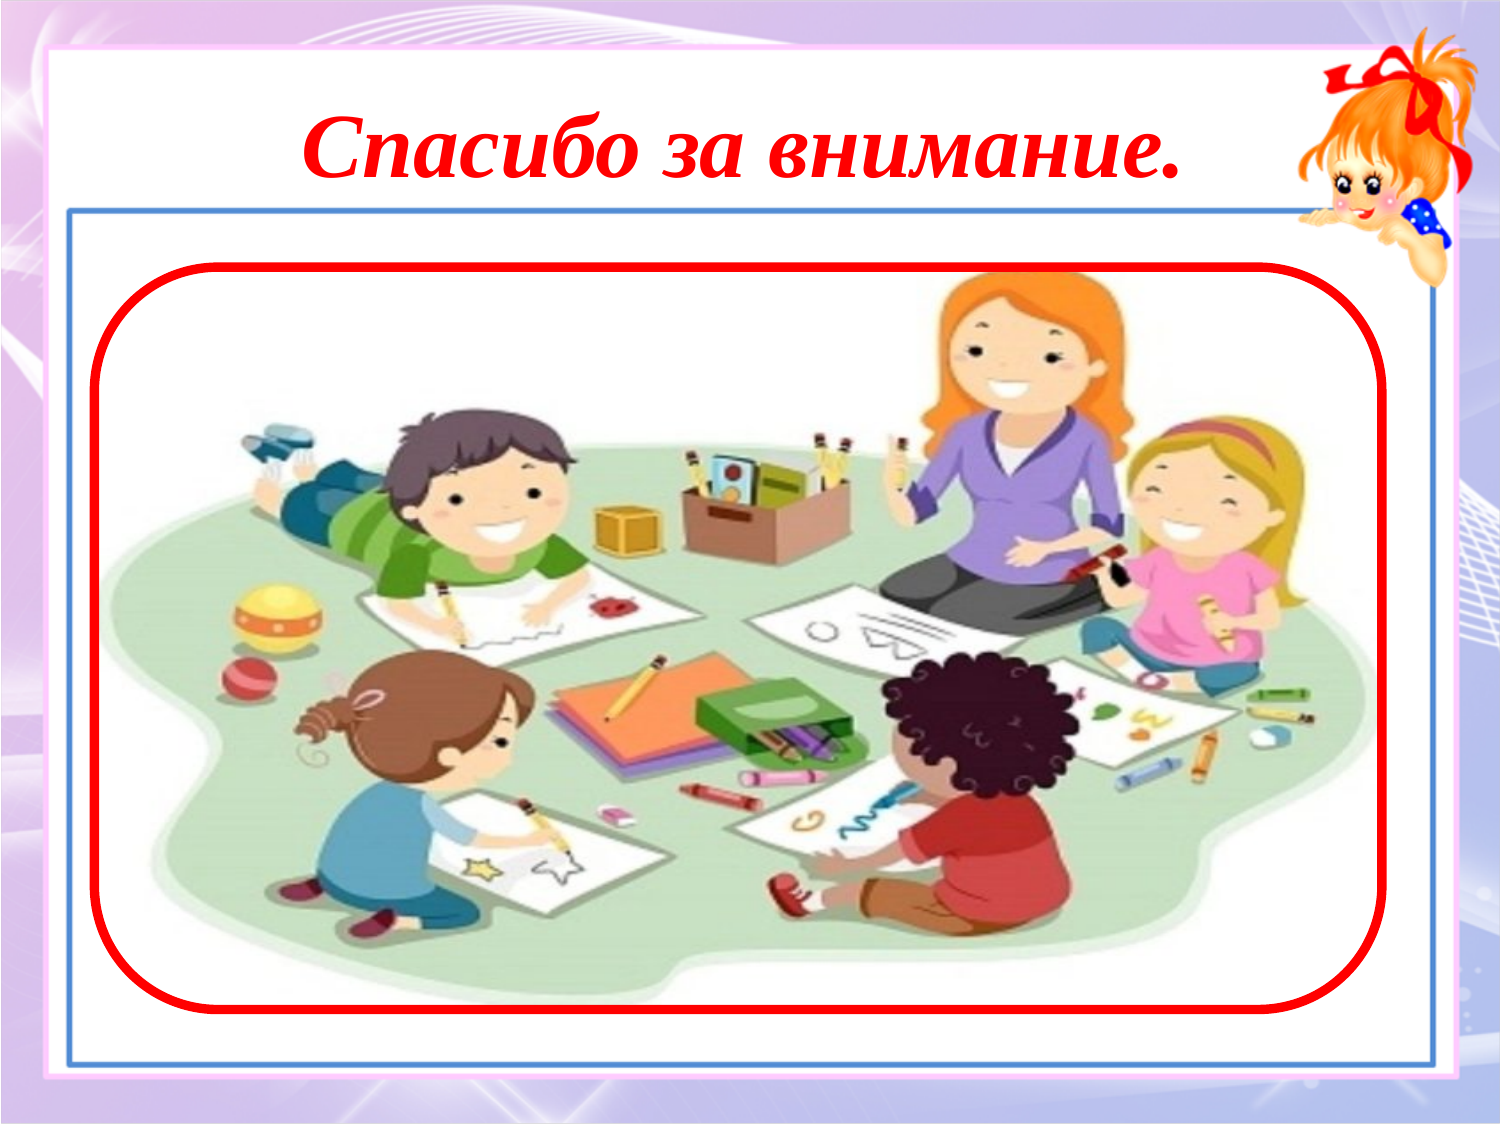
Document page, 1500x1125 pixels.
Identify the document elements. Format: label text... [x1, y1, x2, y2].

text_box Спасибо за внимание. [194, 78, 1282, 203]
picture [0, 0, 1500, 1125]
